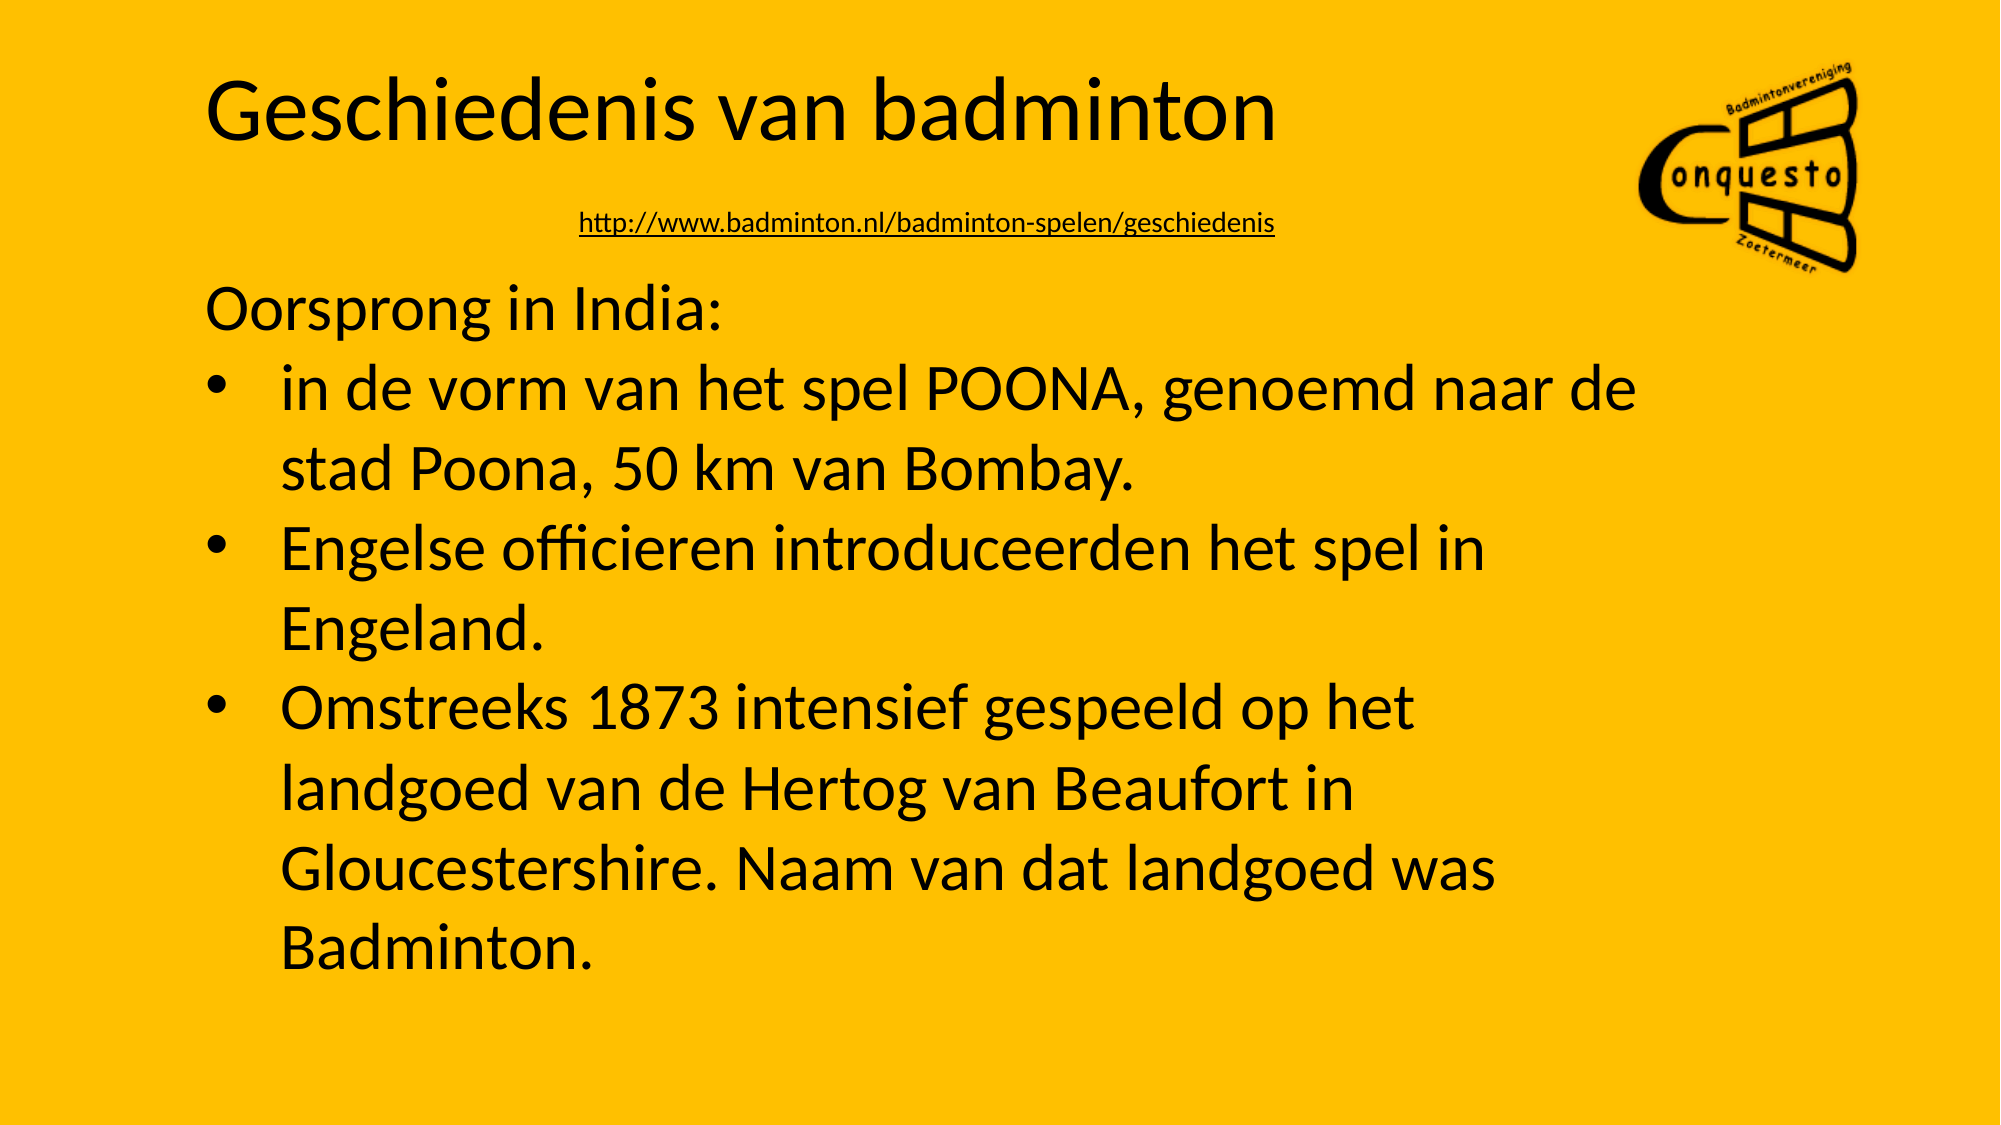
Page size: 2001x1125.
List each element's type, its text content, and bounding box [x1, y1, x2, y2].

text_box Geschiedenis van badminton [190, 41, 1349, 167]
picture [1634, 58, 1863, 278]
text_box Oorsprong in India: in de vorm van het spel POONA, genoemd naar de stad Poona, 50 km van Bombay. Engelse officieren introduceerden het spel in Engeland. Omstreeks 1873 intensief gespeeld op het landgoed van de Hertog van Beaufort in Gloucestershire. Naam van dat landgoed was Badminton. [190, 256, 1678, 991]
list http://www.badminton.nl/badminton-spelen/geschiedenis [563, 200, 1600, 278]
